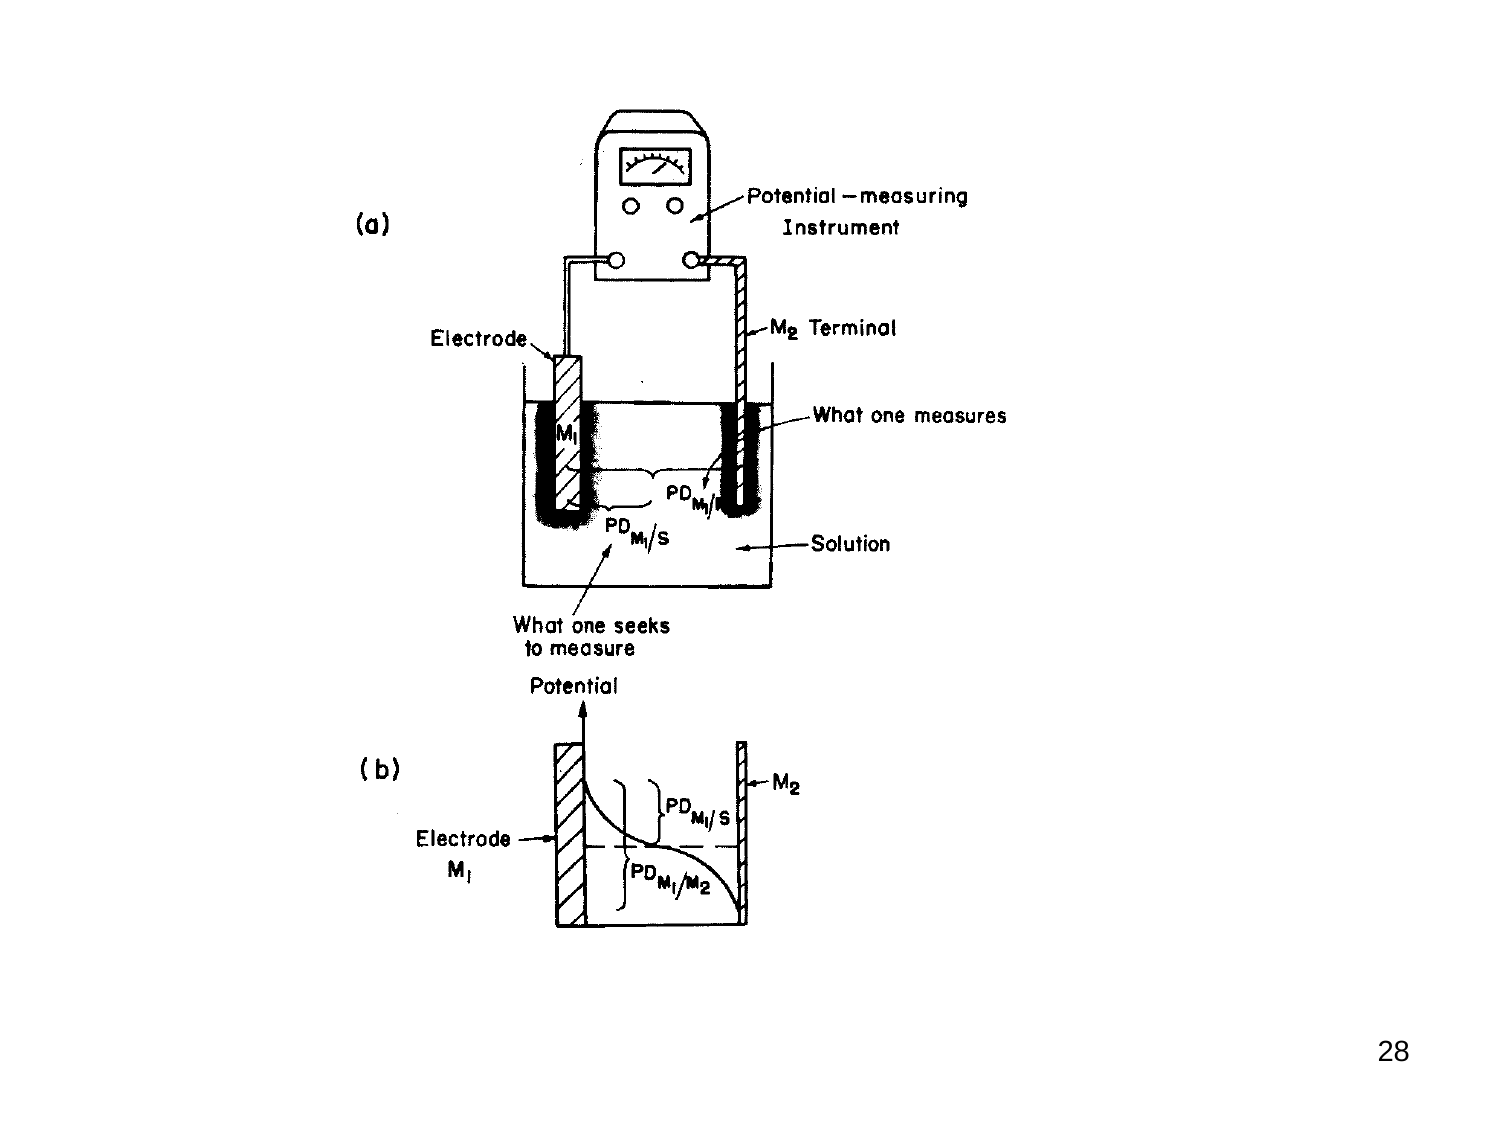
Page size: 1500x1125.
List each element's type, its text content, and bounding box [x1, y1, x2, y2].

slide_number 28 [1074, 1024, 1425, 1103]
picture [336, 77, 1066, 953]
